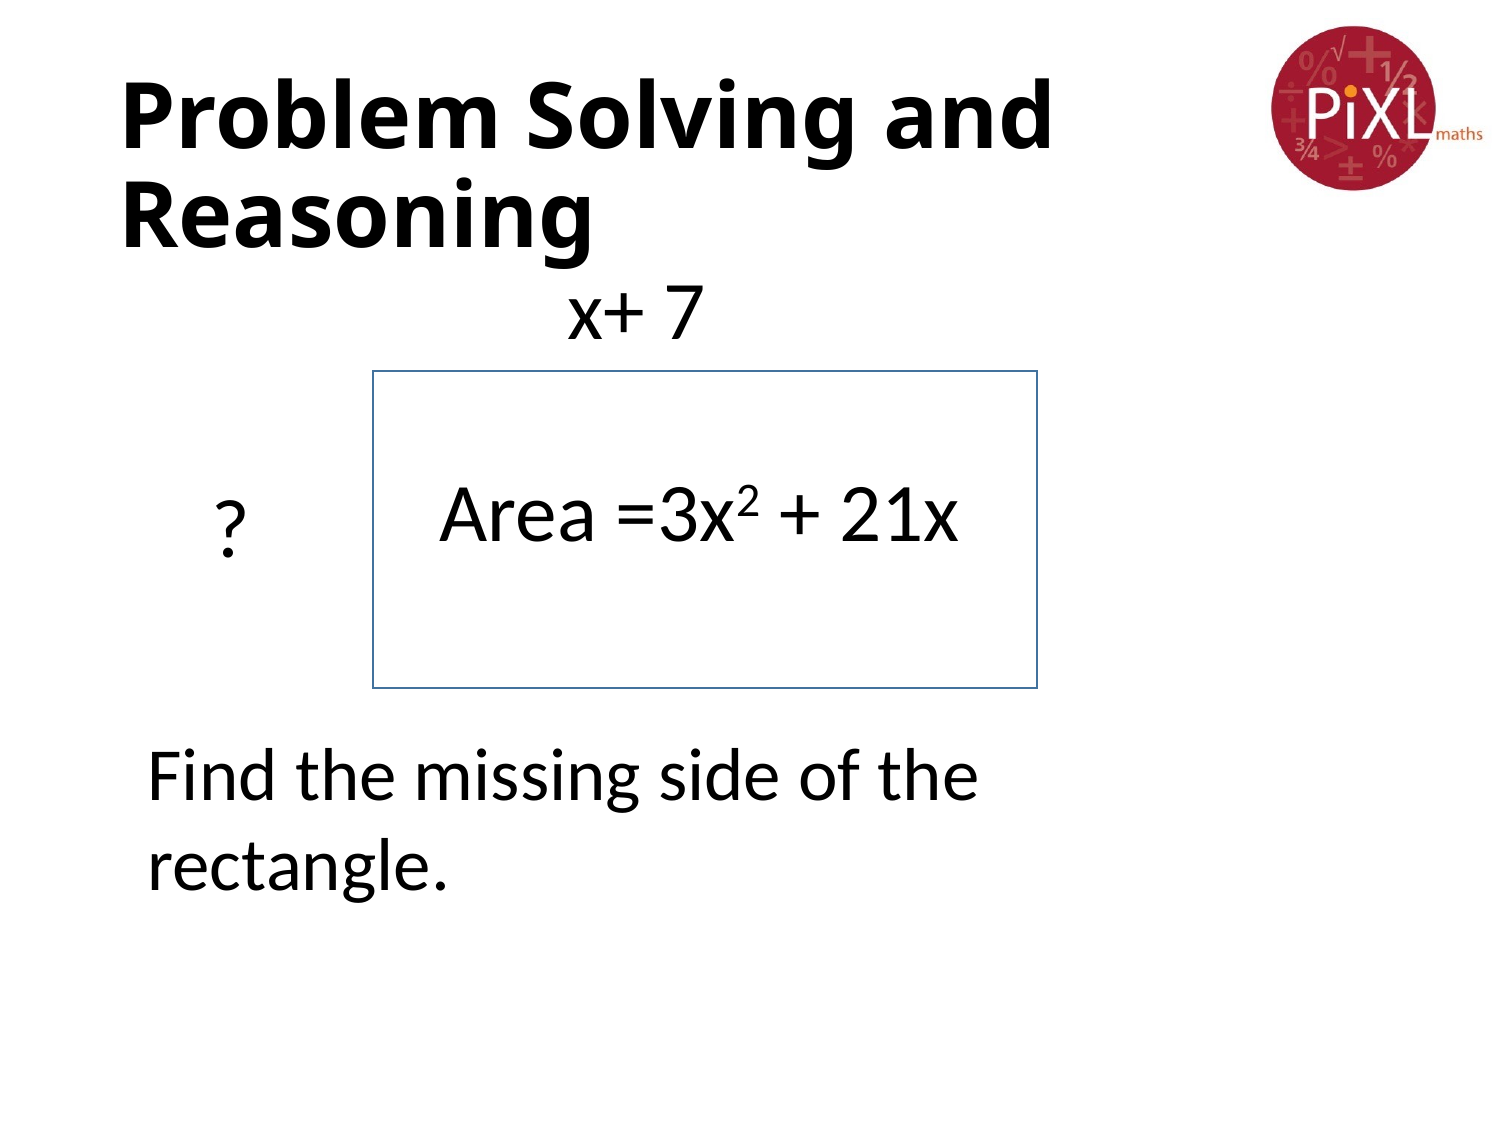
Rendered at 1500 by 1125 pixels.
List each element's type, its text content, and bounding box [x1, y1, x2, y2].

title Problem Solving and Reasoning [103, 59, 1397, 278]
text_box Area =3x2 + 21x [424, 450, 994, 566]
text_box [372, 370, 1038, 689]
text_box Find the missing side of the rectangle. [132, 717, 1303, 913]
text_box x+ 7 [552, 248, 744, 364]
text_box ? [196, 466, 324, 582]
picture [1253, 18, 1500, 198]
